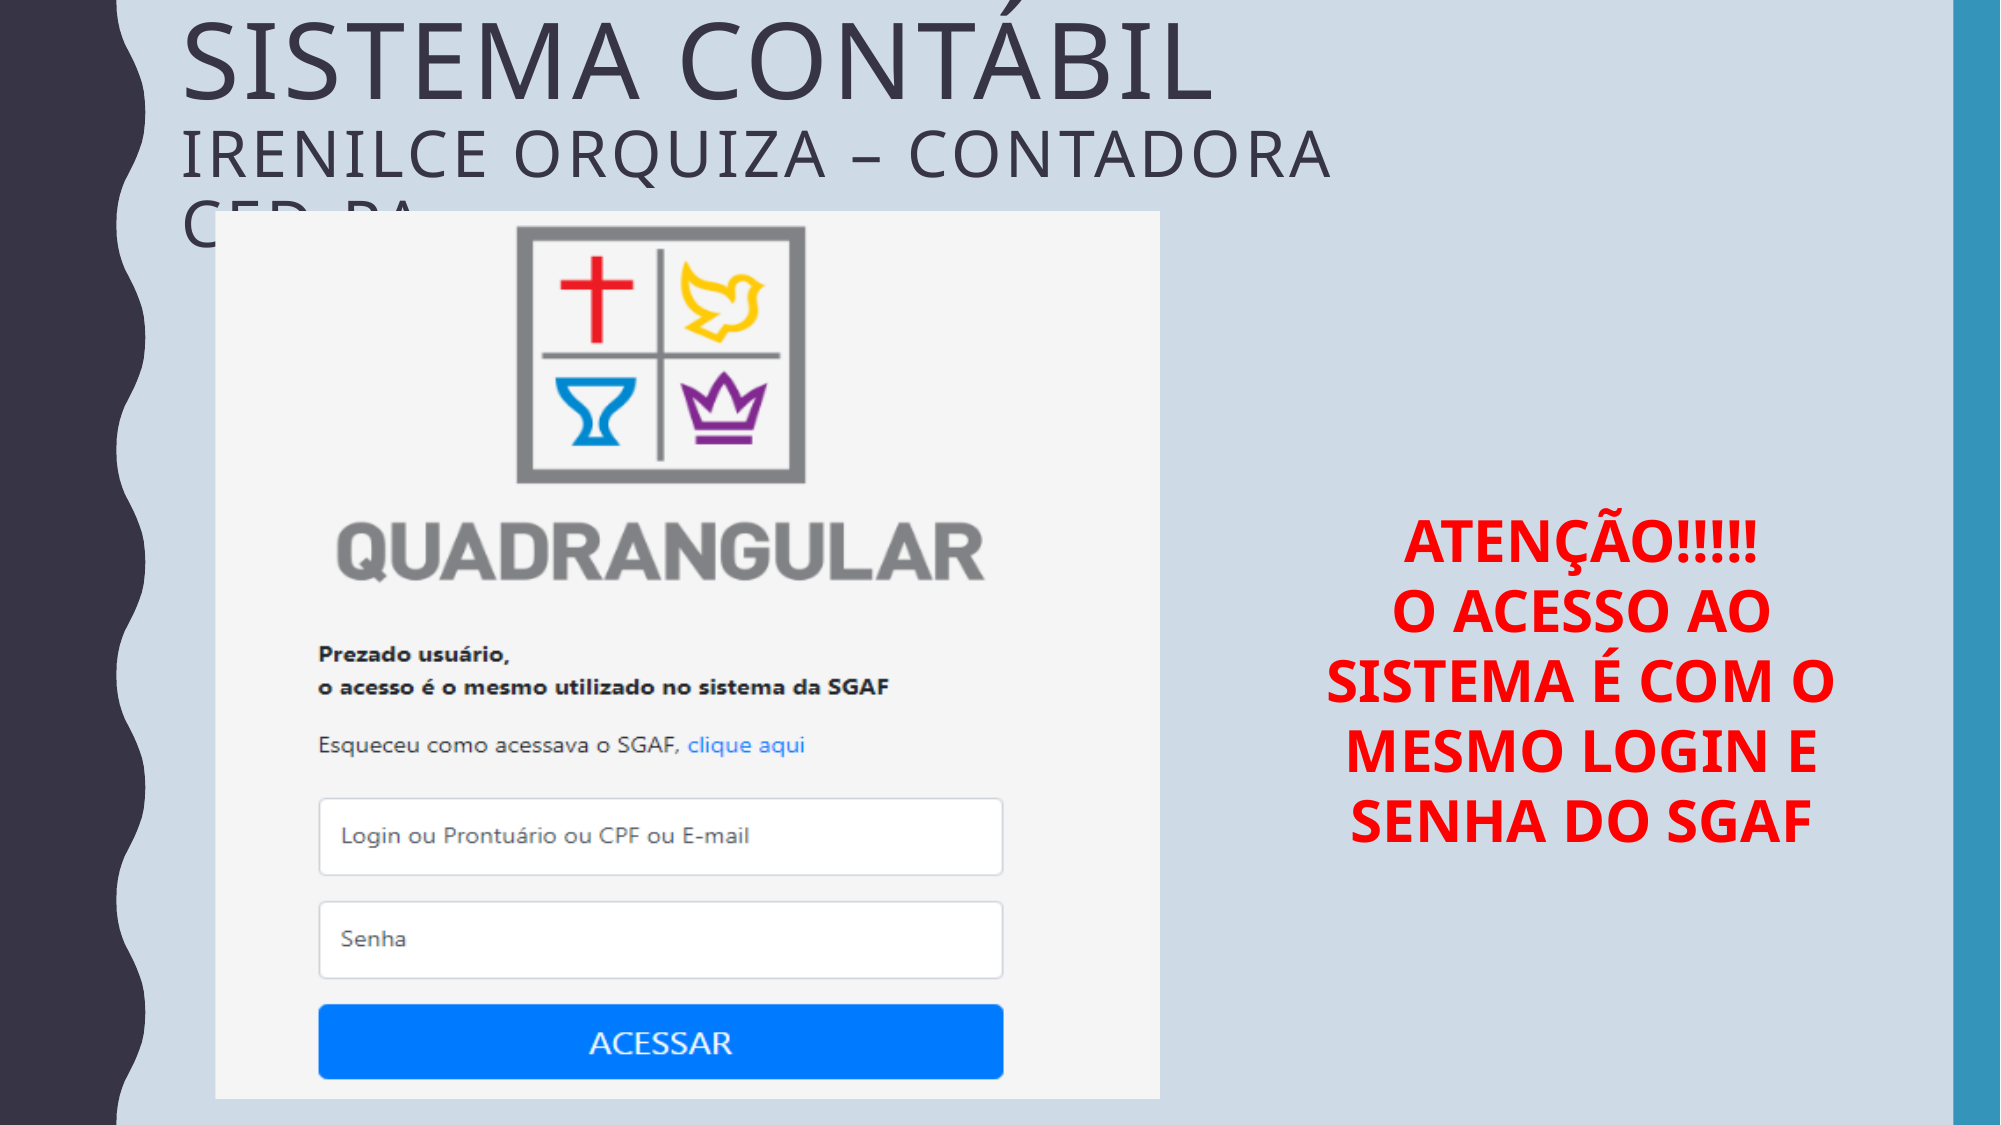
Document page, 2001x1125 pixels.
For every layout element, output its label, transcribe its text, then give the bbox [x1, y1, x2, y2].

picture [215, 211, 1160, 1099]
text_box ATENÇÃO!!!!! O ACESSO AO SISTEMA É COM O MESMO LOGIN E SENHA DO SGAF [1280, 497, 1884, 907]
text_box SISTEMA CONTÁBIL Irenilce Orquiza – Contadora CED-Pa [166, 0, 1456, 275]
